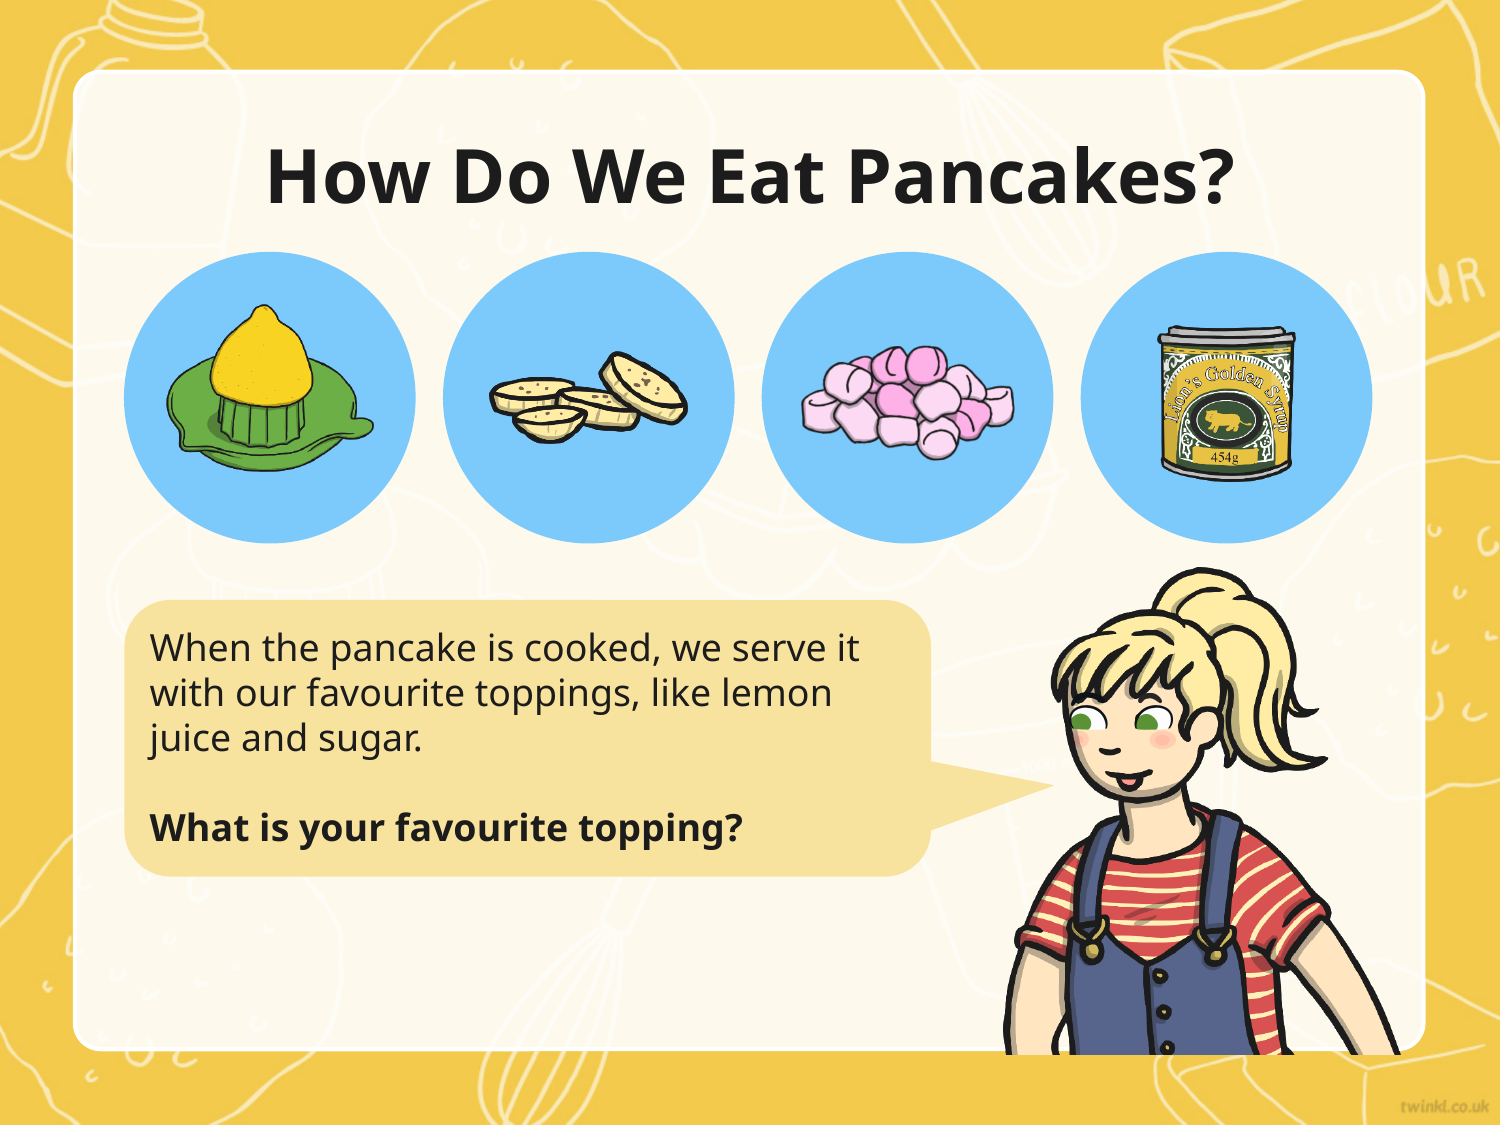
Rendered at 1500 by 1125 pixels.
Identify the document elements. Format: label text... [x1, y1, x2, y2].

text_box When the pancake is cooked, we serve it with our favourite toppings, like lemon juice and sugar. What is your favourite topping? [134, 616, 921, 857]
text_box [1003, 567, 1450, 1055]
text_box How Do We Eat Pancakes? [249, 121, 1251, 227]
text_box [123, 598, 1003, 878]
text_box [123, 251, 416, 544]
text_box [760, 250, 1055, 545]
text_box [1080, 251, 1373, 544]
text_box [441, 250, 736, 545]
picture [0, 0, 1500, 1125]
